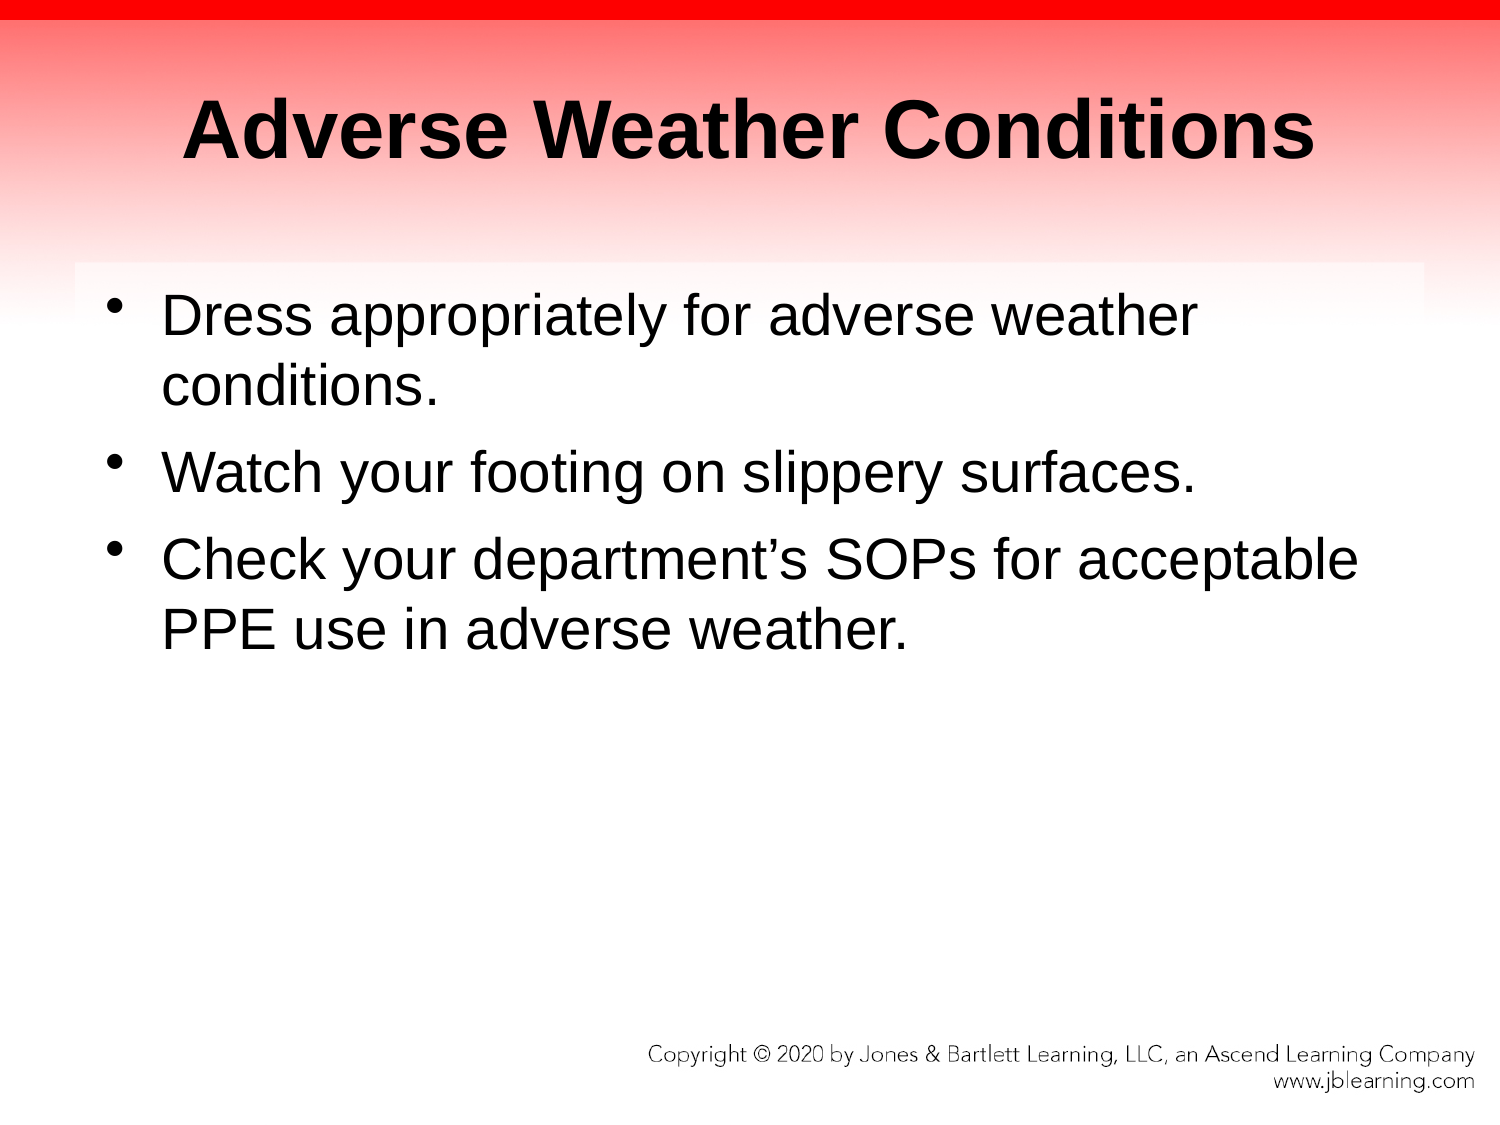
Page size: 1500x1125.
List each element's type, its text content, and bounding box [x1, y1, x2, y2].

list Dress appropriately for adverse weather conditions. Watch your footing on slippery surfaces. Check your department’s SOPs for acceptable PPE use in adverse weather. [75, 262, 1425, 1025]
picture [0, 0, 1500, 1125]
title Adverse Weather Conditions [75, 37, 1425, 213]
